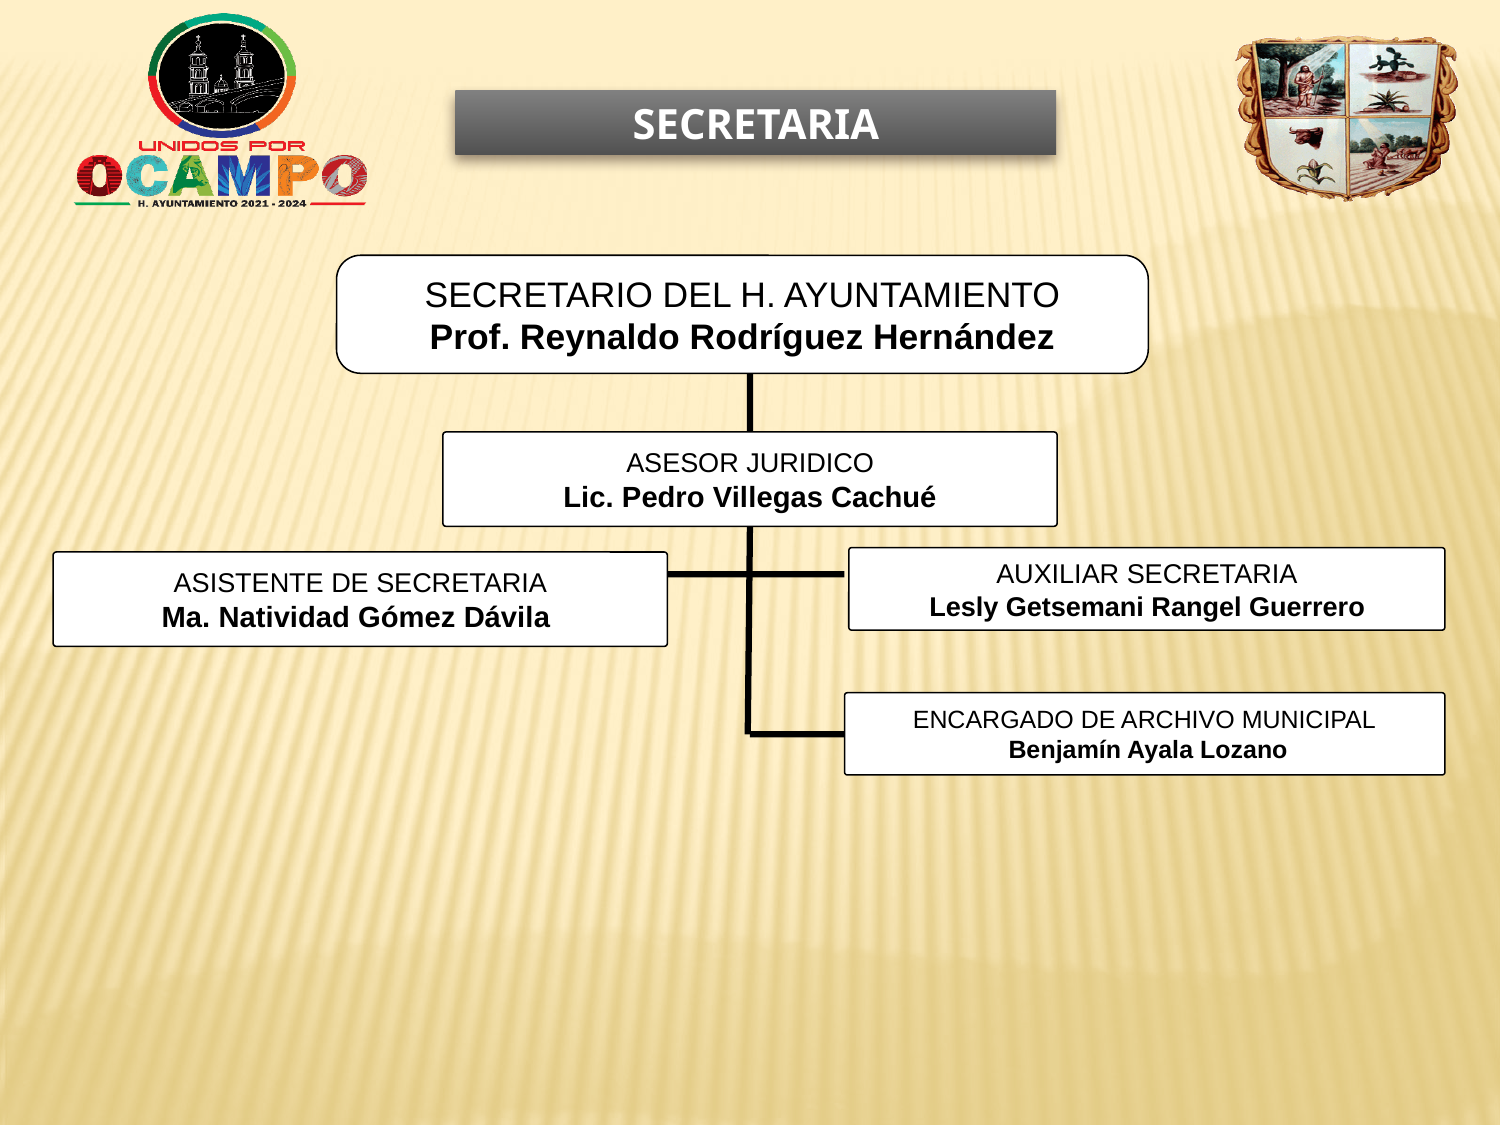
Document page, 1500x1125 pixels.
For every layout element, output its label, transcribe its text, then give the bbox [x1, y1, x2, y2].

text_box ENCARGADO DE ARCHIVO MUNICIPAL Benjamín Ayala Lozano [844, 692, 1445, 775]
text_box ASESOR JURIDICO Lic. Pedro Villegas Cachué [442, 431, 1058, 527]
text_box AUXILIAR SECRETARIA Lesly Getsemani Rangel Guerrero [848, 547, 1445, 631]
picture [73, 12, 367, 208]
picture [1233, 30, 1459, 208]
text_box ASISTENTE DE SECRETARIA Ma. Natividad Gómez Dávila [53, 551, 668, 647]
text_box SECRETARIA [455, 90, 1057, 155]
text_box SECRETARIO DEL H. AYUNTAMIENTO Prof. Reynaldo Rodríguez Hernández [336, 255, 1149, 374]
